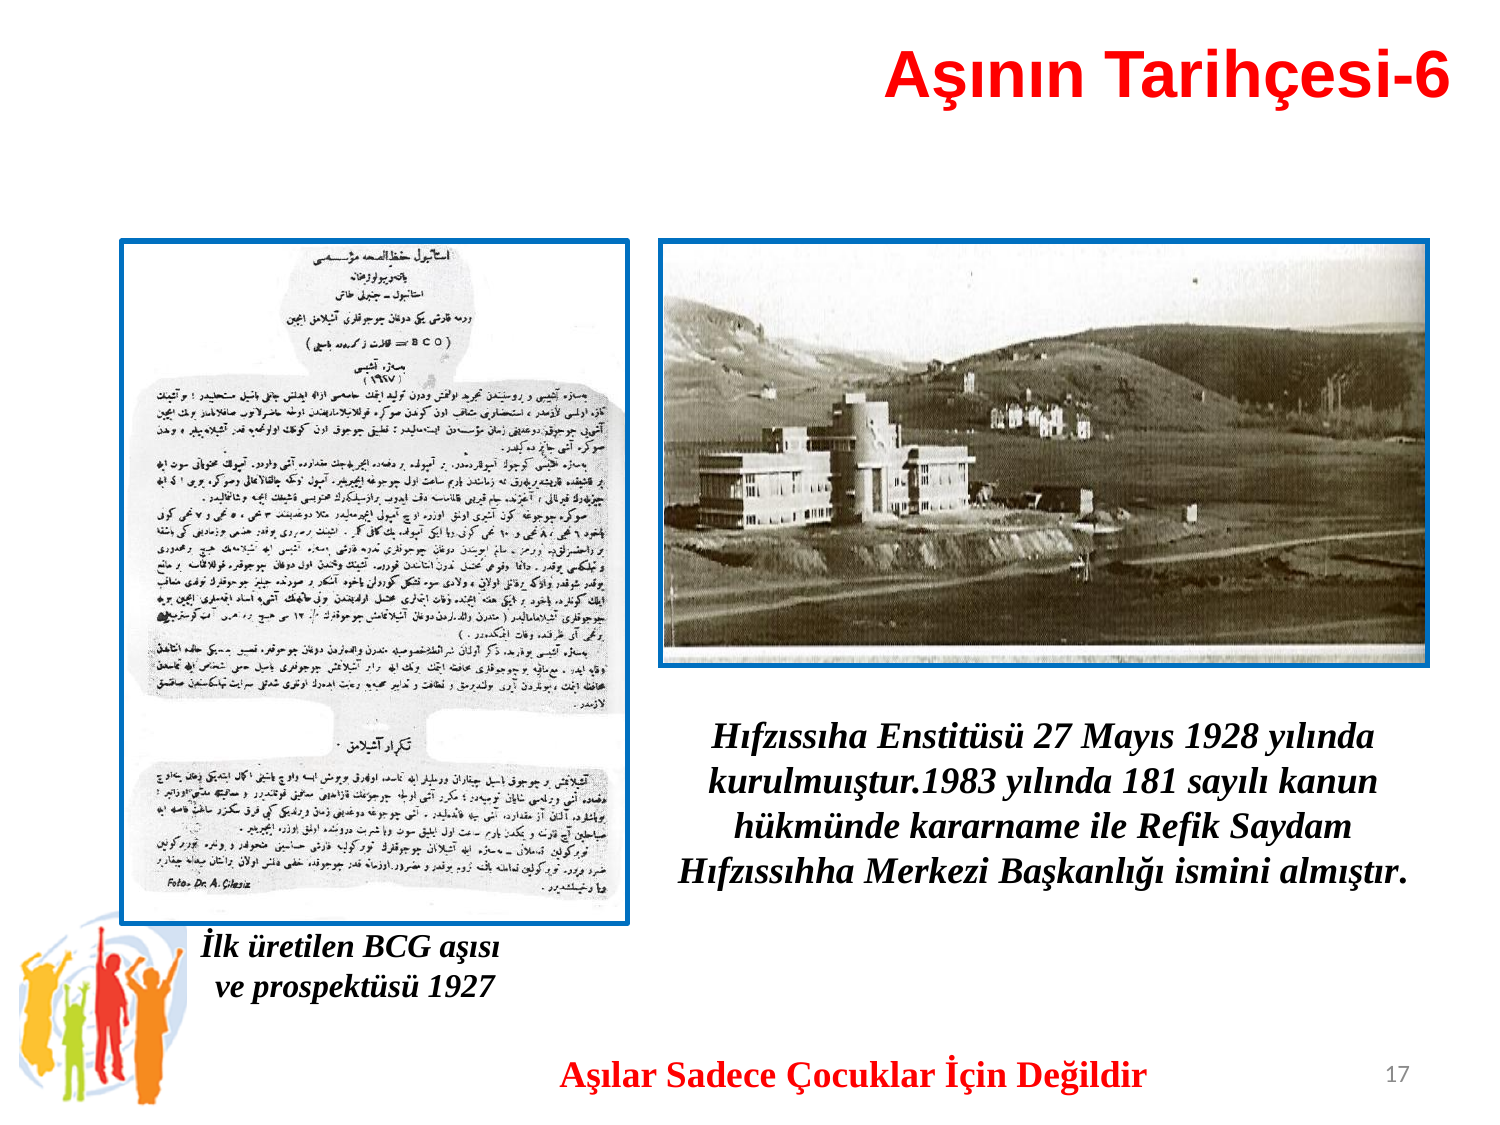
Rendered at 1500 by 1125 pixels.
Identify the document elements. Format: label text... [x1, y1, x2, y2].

text_box Hıfzıssıha Enstitüsü 27 Mayıs 1928 yılında kurulmuıştur.1983 yılında 181 sayılı kanun hükmünde kararname ile Refik Saydam Hıfzıssıhha Merkezi Başkanlığı ismini almıştır. [651, 704, 1435, 899]
picture [19, 243, 626, 1113]
text_box Aşılar Sadece Çocuklar İçin Değildir [544, 1042, 1164, 1103]
title Aşının Tarihçesi-6 [868, 7, 1499, 136]
picture [662, 243, 1426, 664]
slide_number 17 [1164, 1042, 1425, 1103]
text_box İlk üretilen BCG aşısı ve prospektüsü 1927 [195, 932, 599, 1012]
